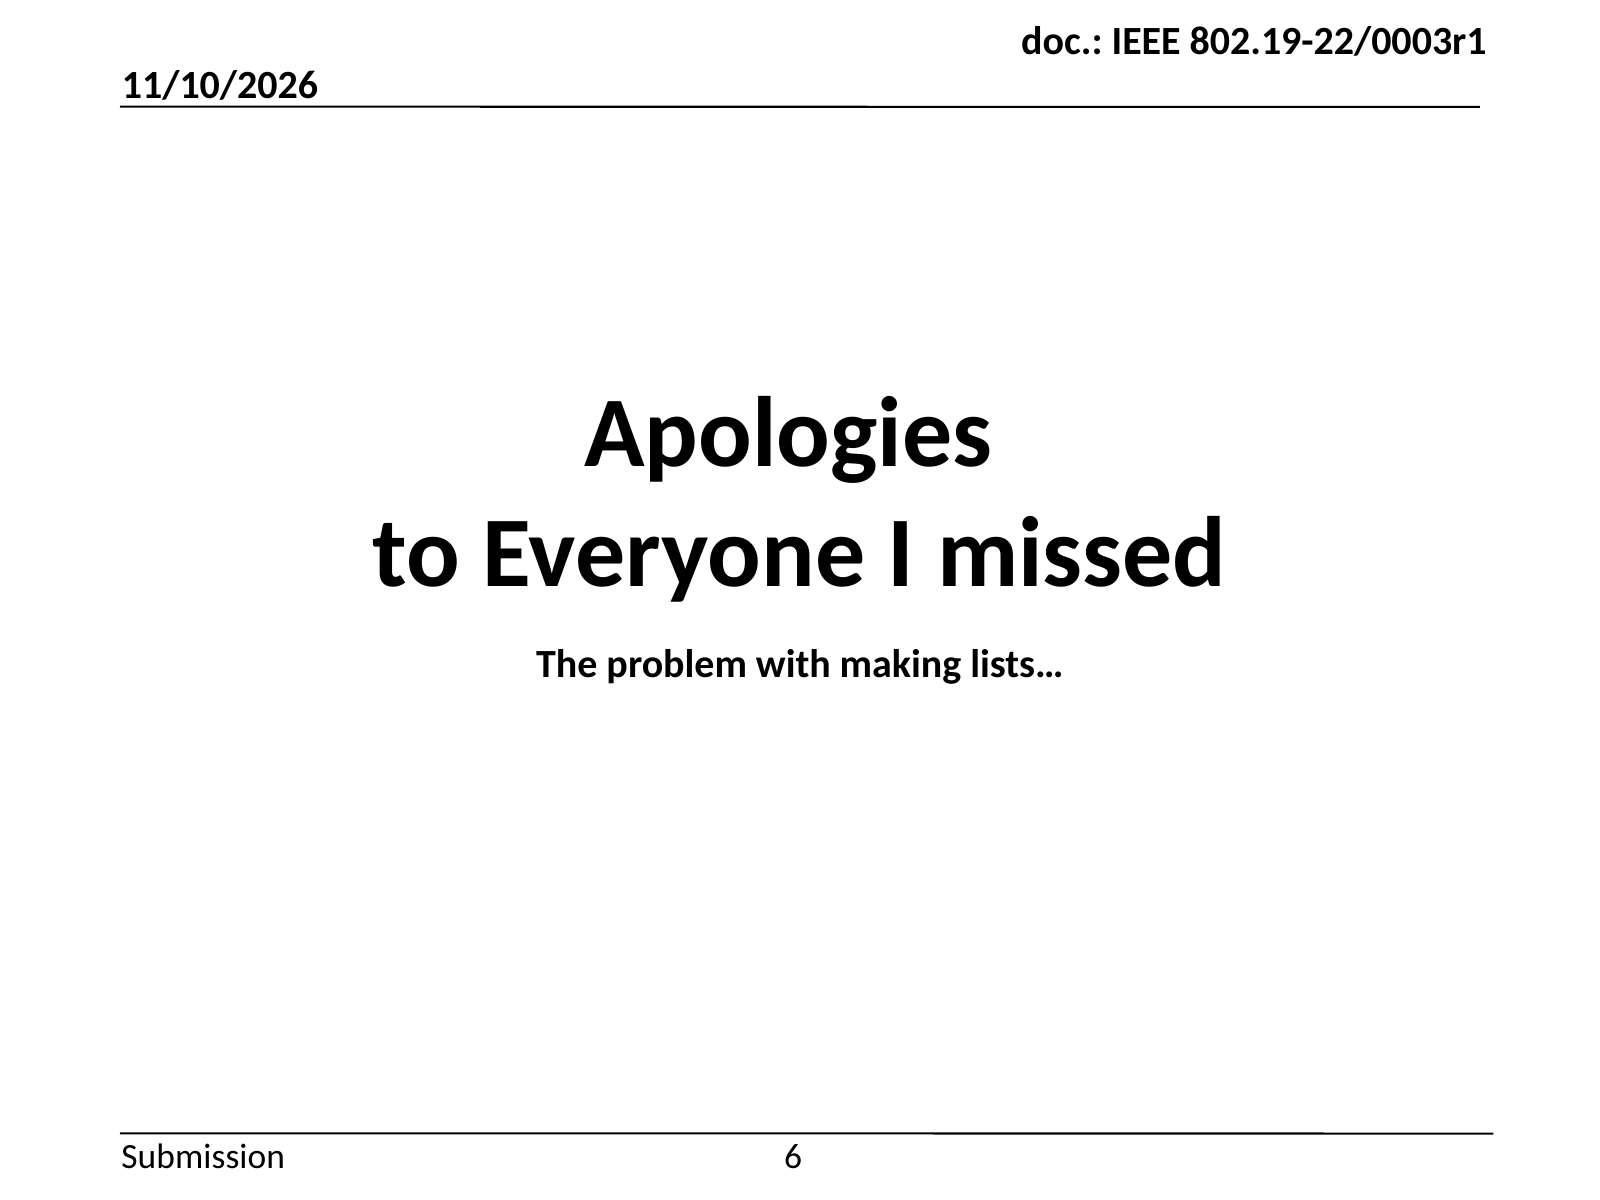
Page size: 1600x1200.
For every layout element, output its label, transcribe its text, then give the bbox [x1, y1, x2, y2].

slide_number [121, 58, 451, 107]
subtitle The problem with making lists… [199, 630, 1401, 921]
footer [937, 1132, 1495, 1177]
slide_number 6 [733, 1132, 854, 1197]
title Apologies to Everyone I missed [199, 196, 1401, 615]
